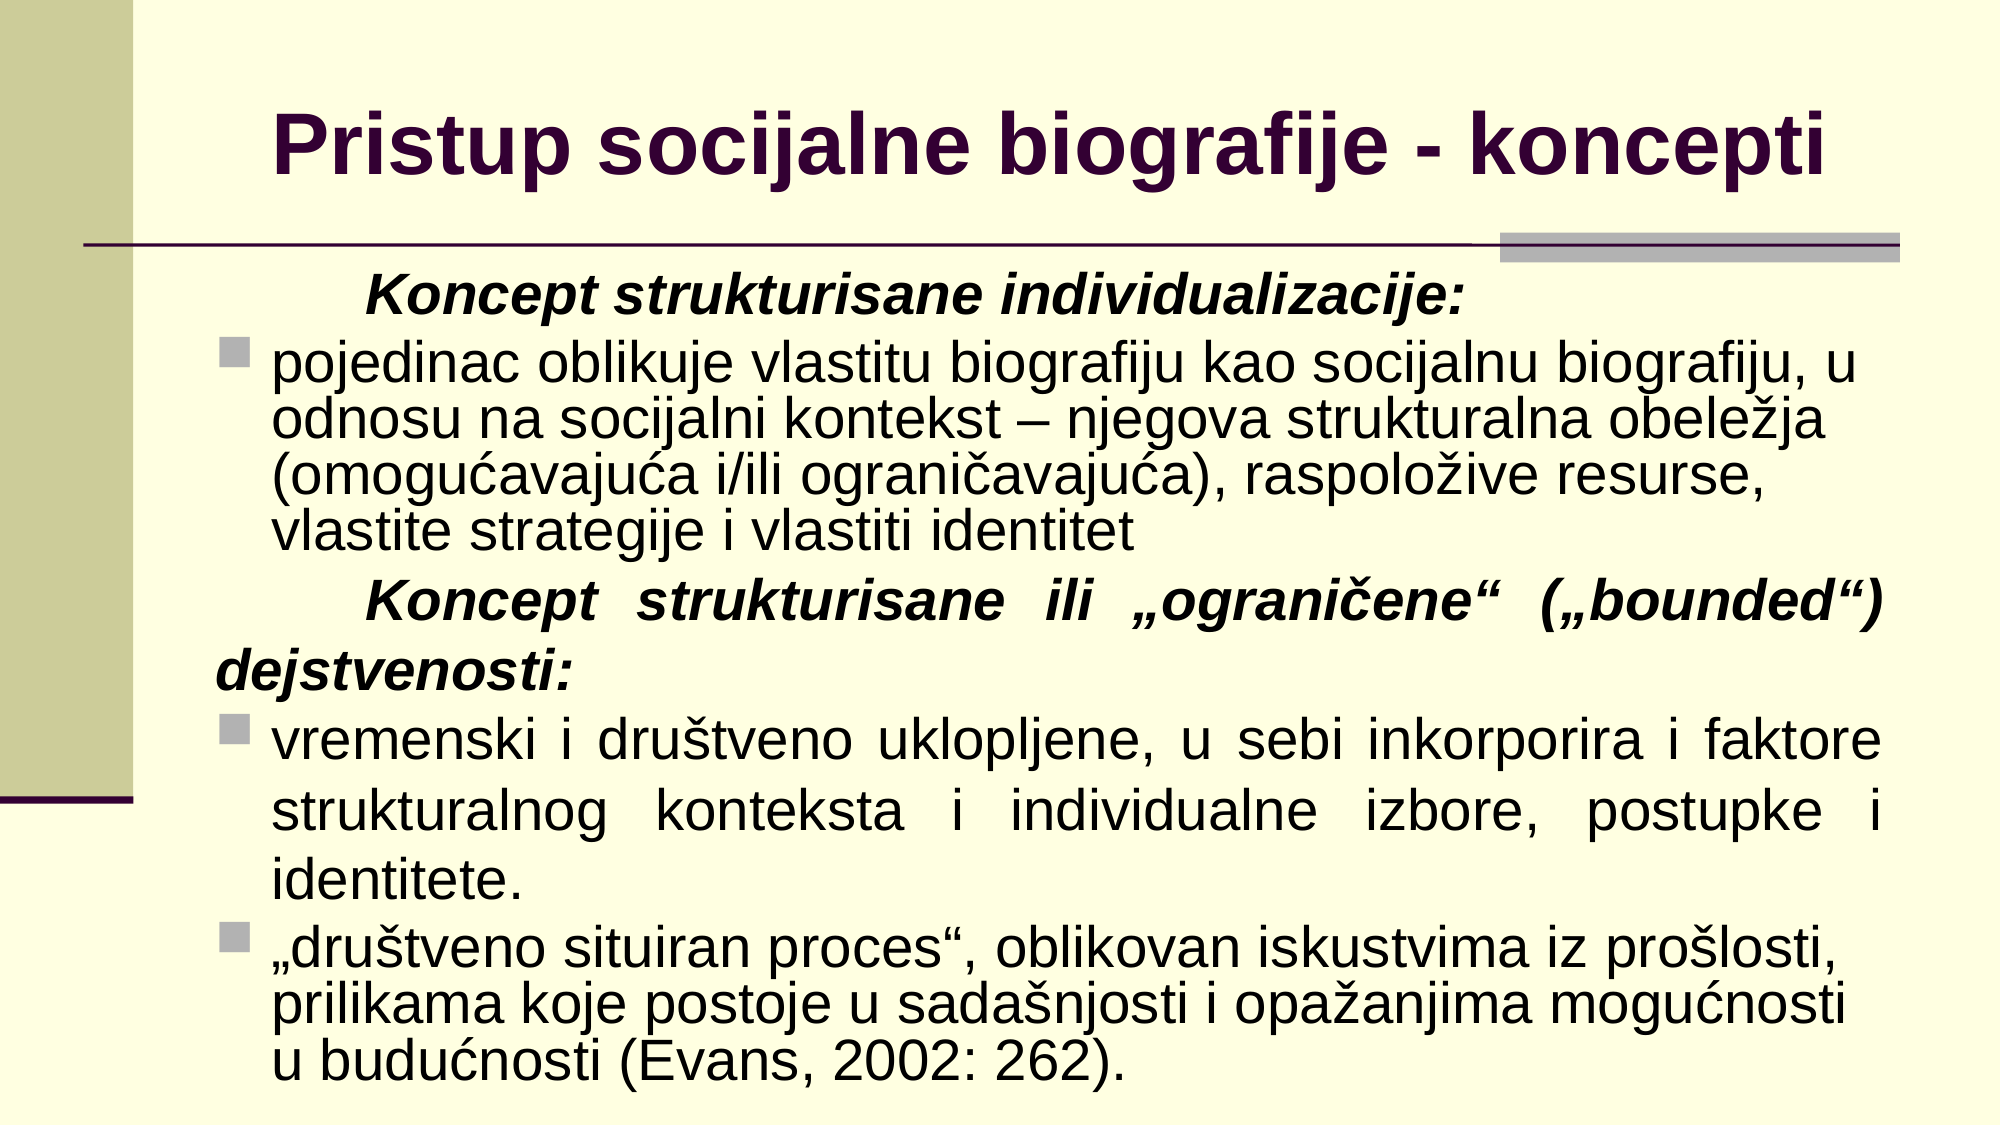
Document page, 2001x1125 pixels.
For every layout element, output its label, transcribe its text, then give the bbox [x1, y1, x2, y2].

title Pristup socijalne biografije - koncepti [200, 45, 1900, 234]
list Koncept strukturisane individualizacije: pojedinac oblikuje vlastitu biografiju kao socijalnu biografiju, u odnosu na socijalni kontekst – njegova strukturalna obeležja (omogućavajuća i/ili ograničavajuća), raspoložive resurse, vlastite strategije i vlastiti identitet Koncept strukturisane ili „ograničene“ („bounded“) dejstvenosti: vremenski i društveno uklopljene, u sebi inkorporira i faktore strukturalnog konteksta i individualne izbore, postupke i identitete. „društveno situiran proces“, oblikovan iskustvima iz prošlosti, prilikama koje postoje u sadašnjosti i opažanjima mogućnosti u budućnosti (Evans, 2002: 262). [200, 262, 1900, 1006]
